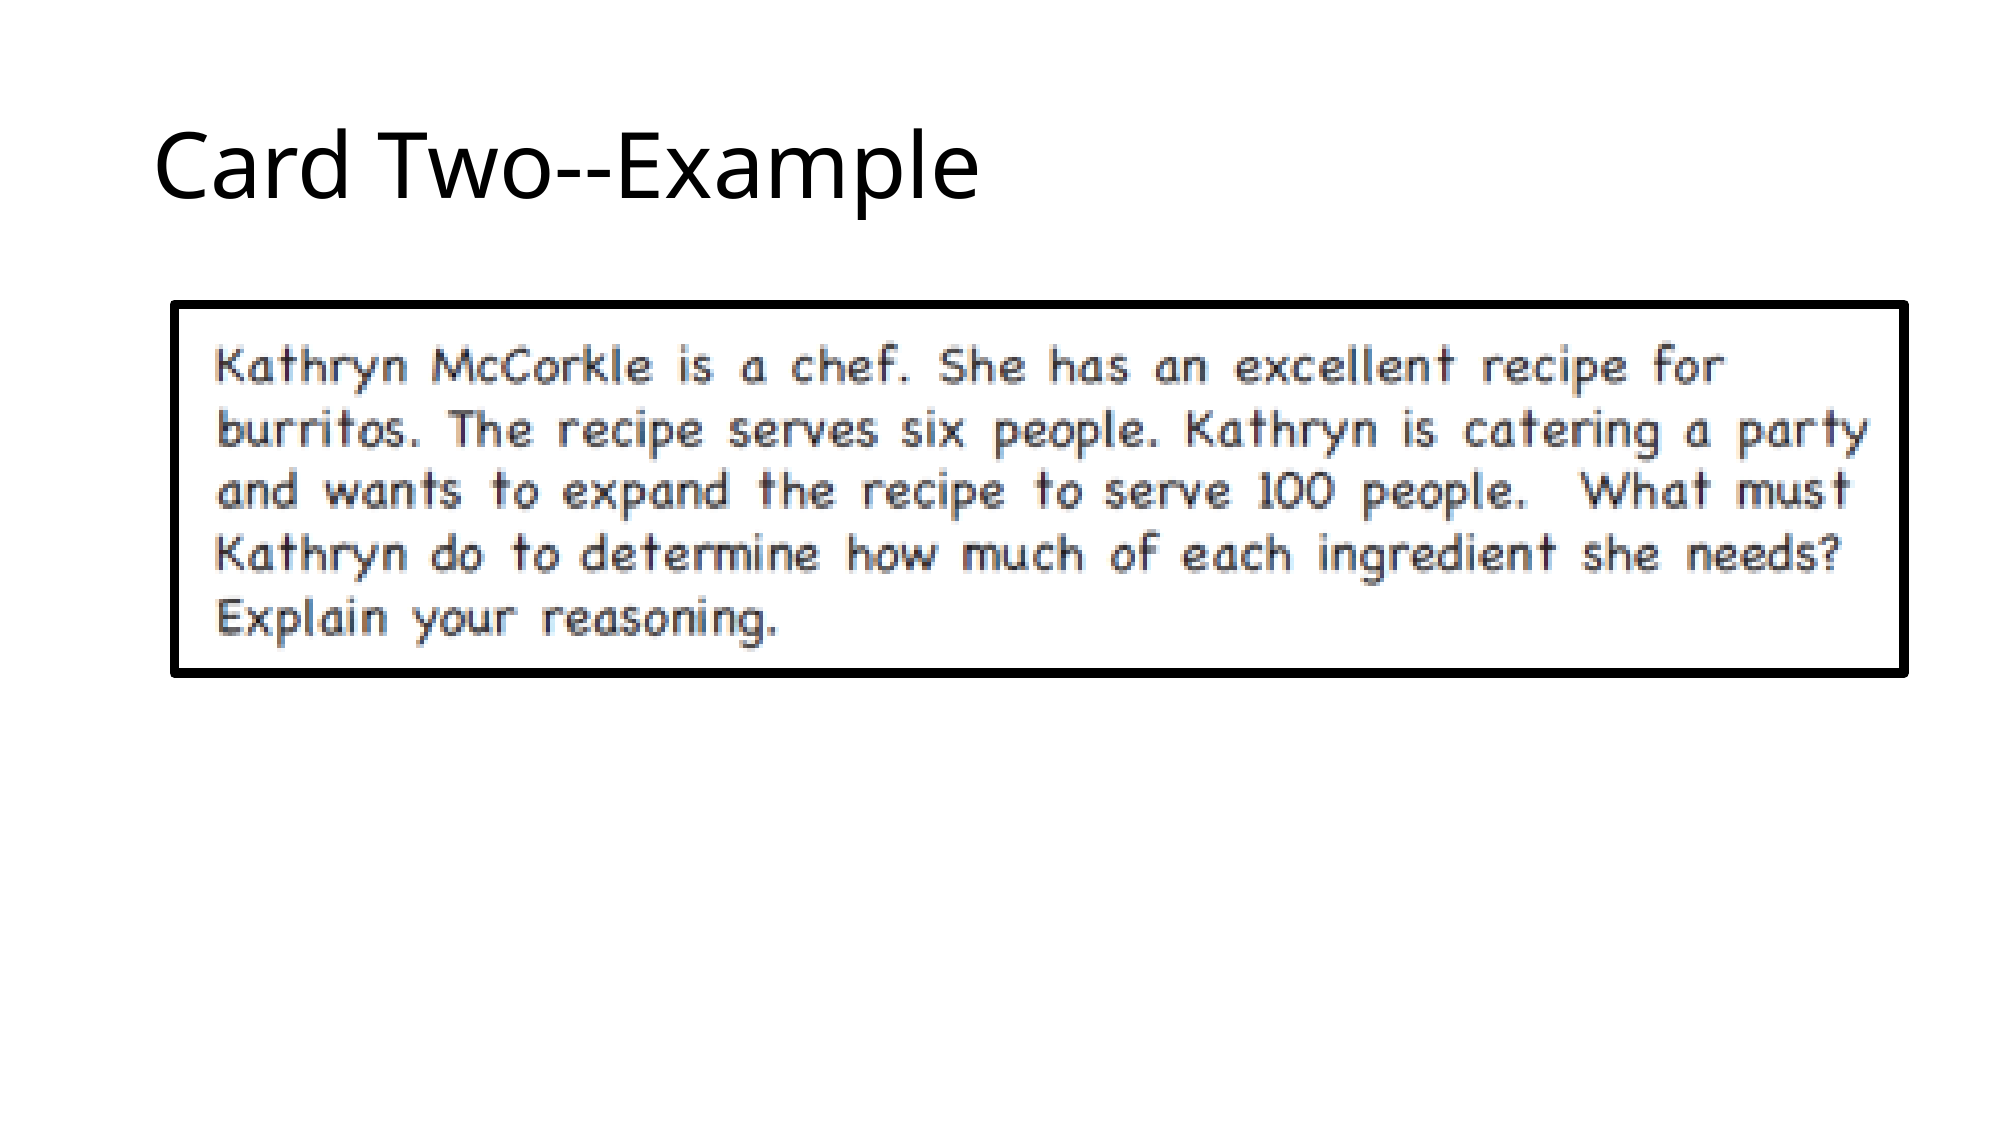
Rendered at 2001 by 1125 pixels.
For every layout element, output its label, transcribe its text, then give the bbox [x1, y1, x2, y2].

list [179, 308, 1900, 669]
title Card Two--Example [137, 59, 1863, 278]
